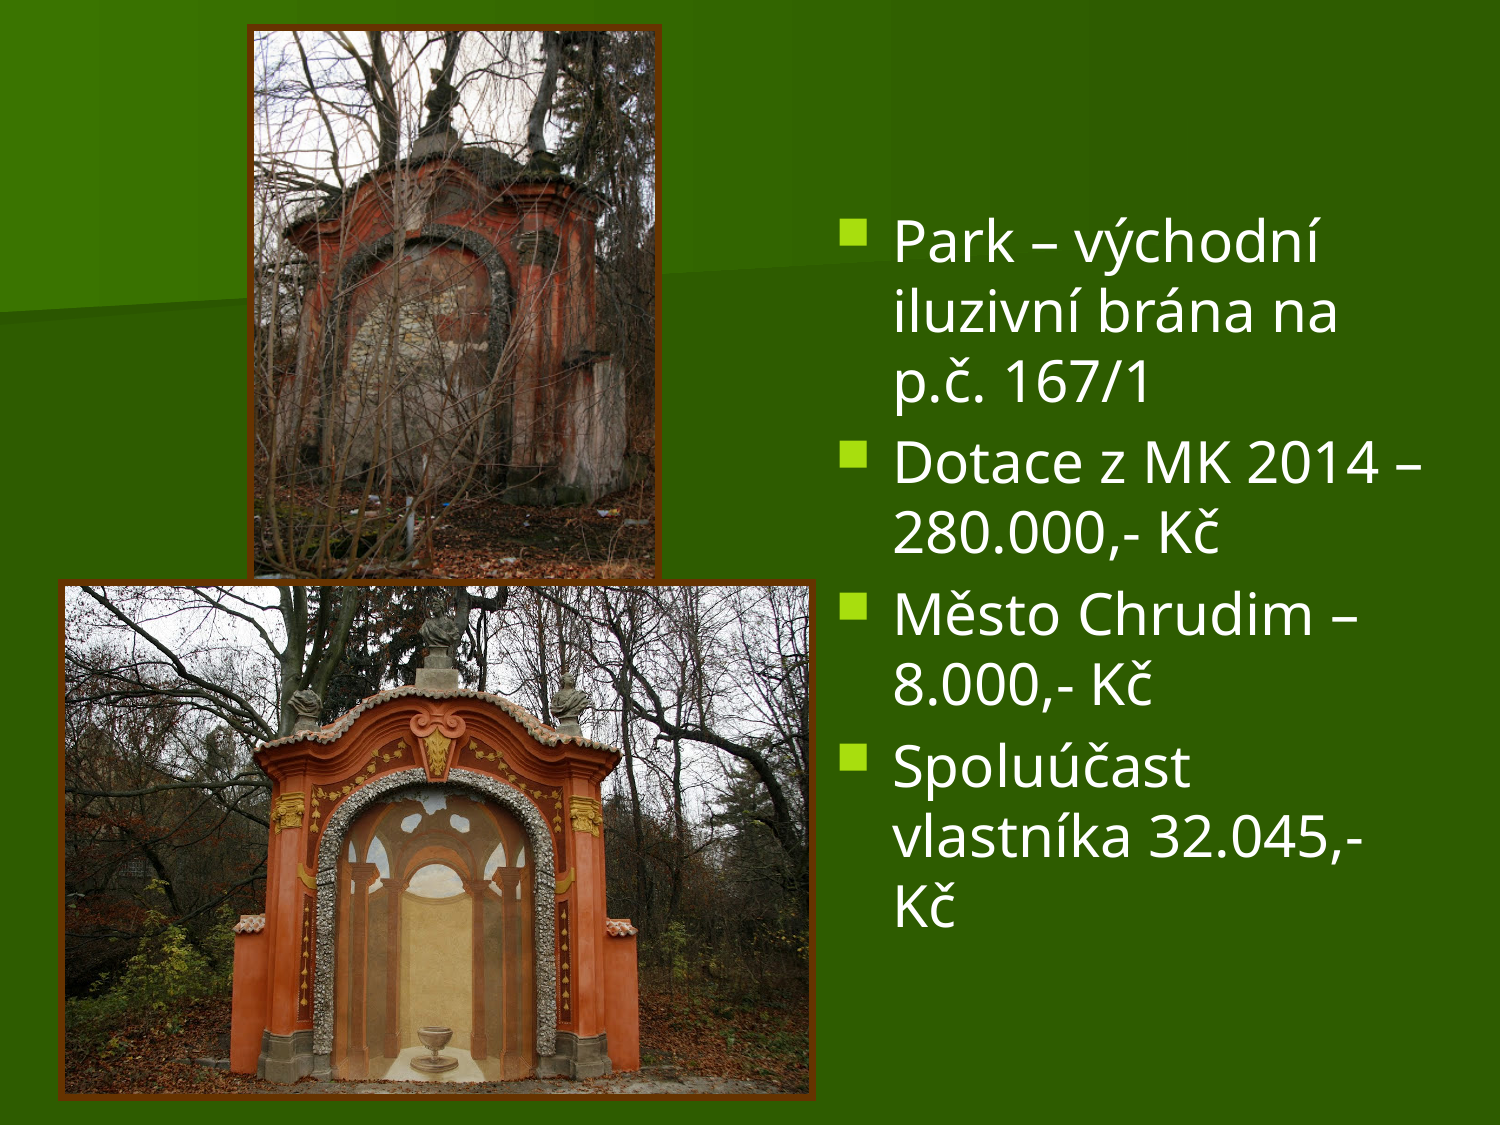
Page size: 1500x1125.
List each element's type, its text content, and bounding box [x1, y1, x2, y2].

picture [64, 30, 810, 1095]
text_box Park – východní iluzivní brána na p.č. 167/1 Dotace z MK 2014 – 280.000,- Kč Město Chrudim – 8.000,- Kč Spoluúčast vlastníka 32.045,- Kč [820, 196, 1449, 1009]
